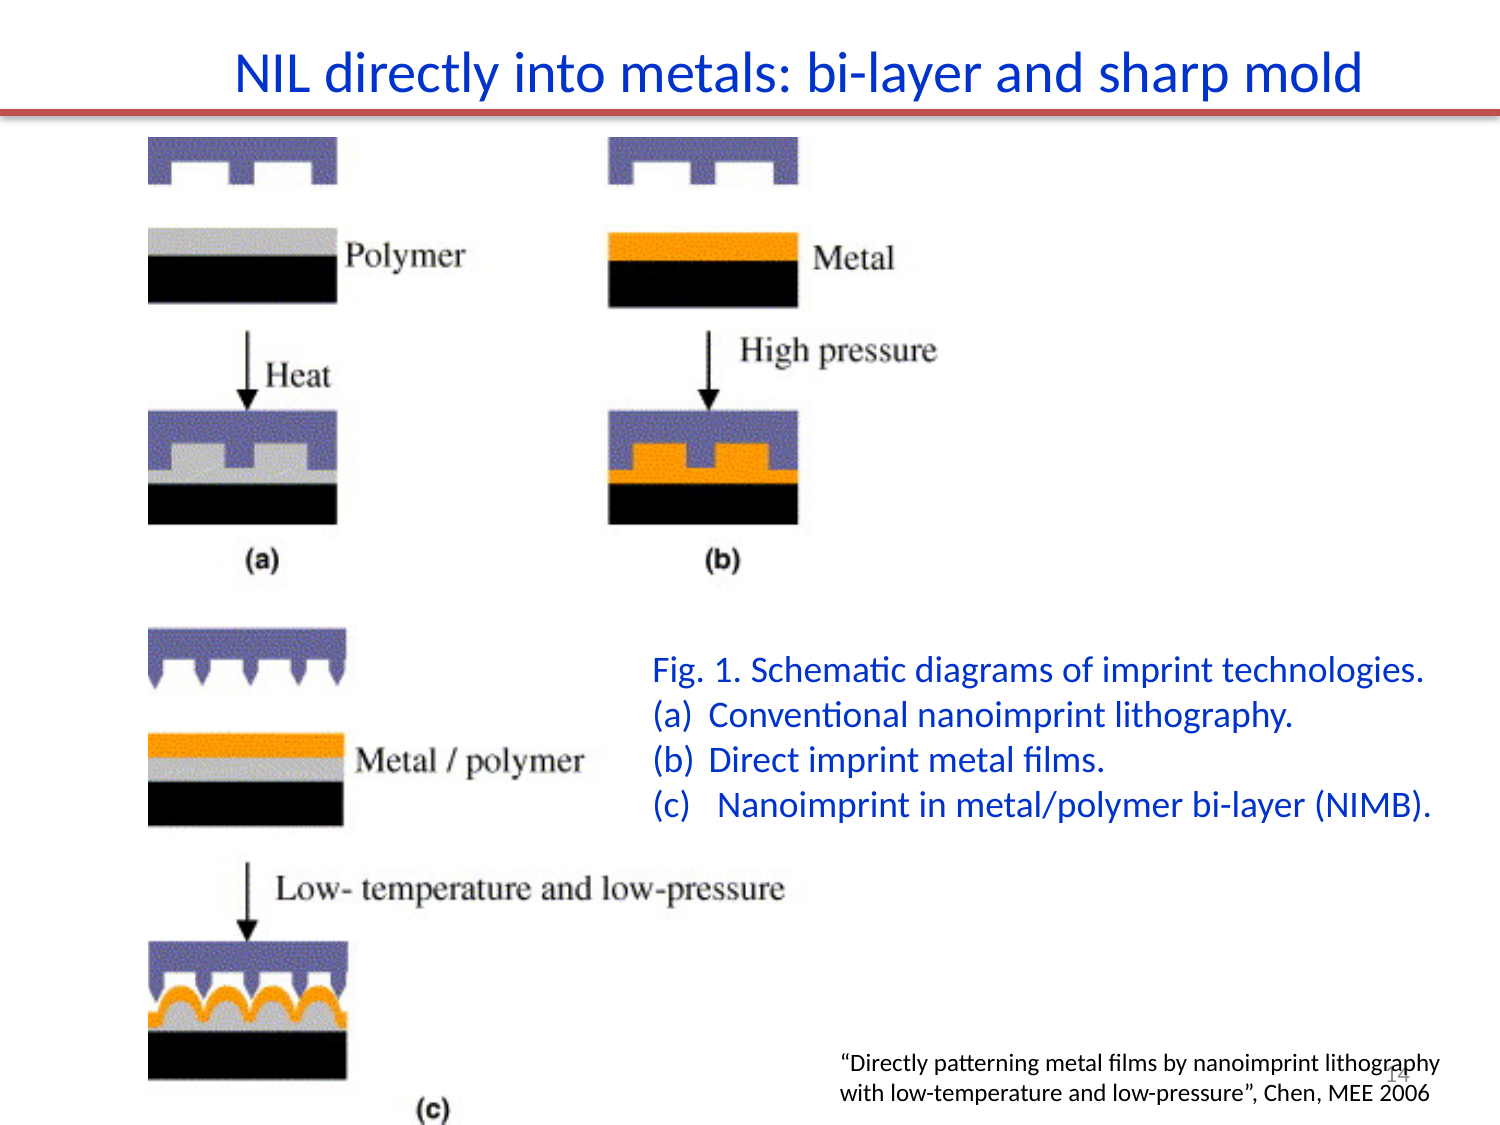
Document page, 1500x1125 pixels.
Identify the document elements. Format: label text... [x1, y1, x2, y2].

text_box Fig. 1. Schematic diagrams of imprint technologies. Conventional nanoimprint lithography. Direct imprint metal films. Nanoimprint in metal/polymer bi-layer (NIMB). [941, 637, 1450, 833]
text_box “Directly patterning metal films by nanoimprint lithography with low-temperature and low-pressure”, Chen, MEE 2006 [941, 1039, 1488, 1114]
text_box NIL directly into metals: bi-layer and sharp mold [219, 26, 1380, 111]
slide_number 14 [1074, 1042, 1425, 1103]
picture [148, 137, 938, 1125]
